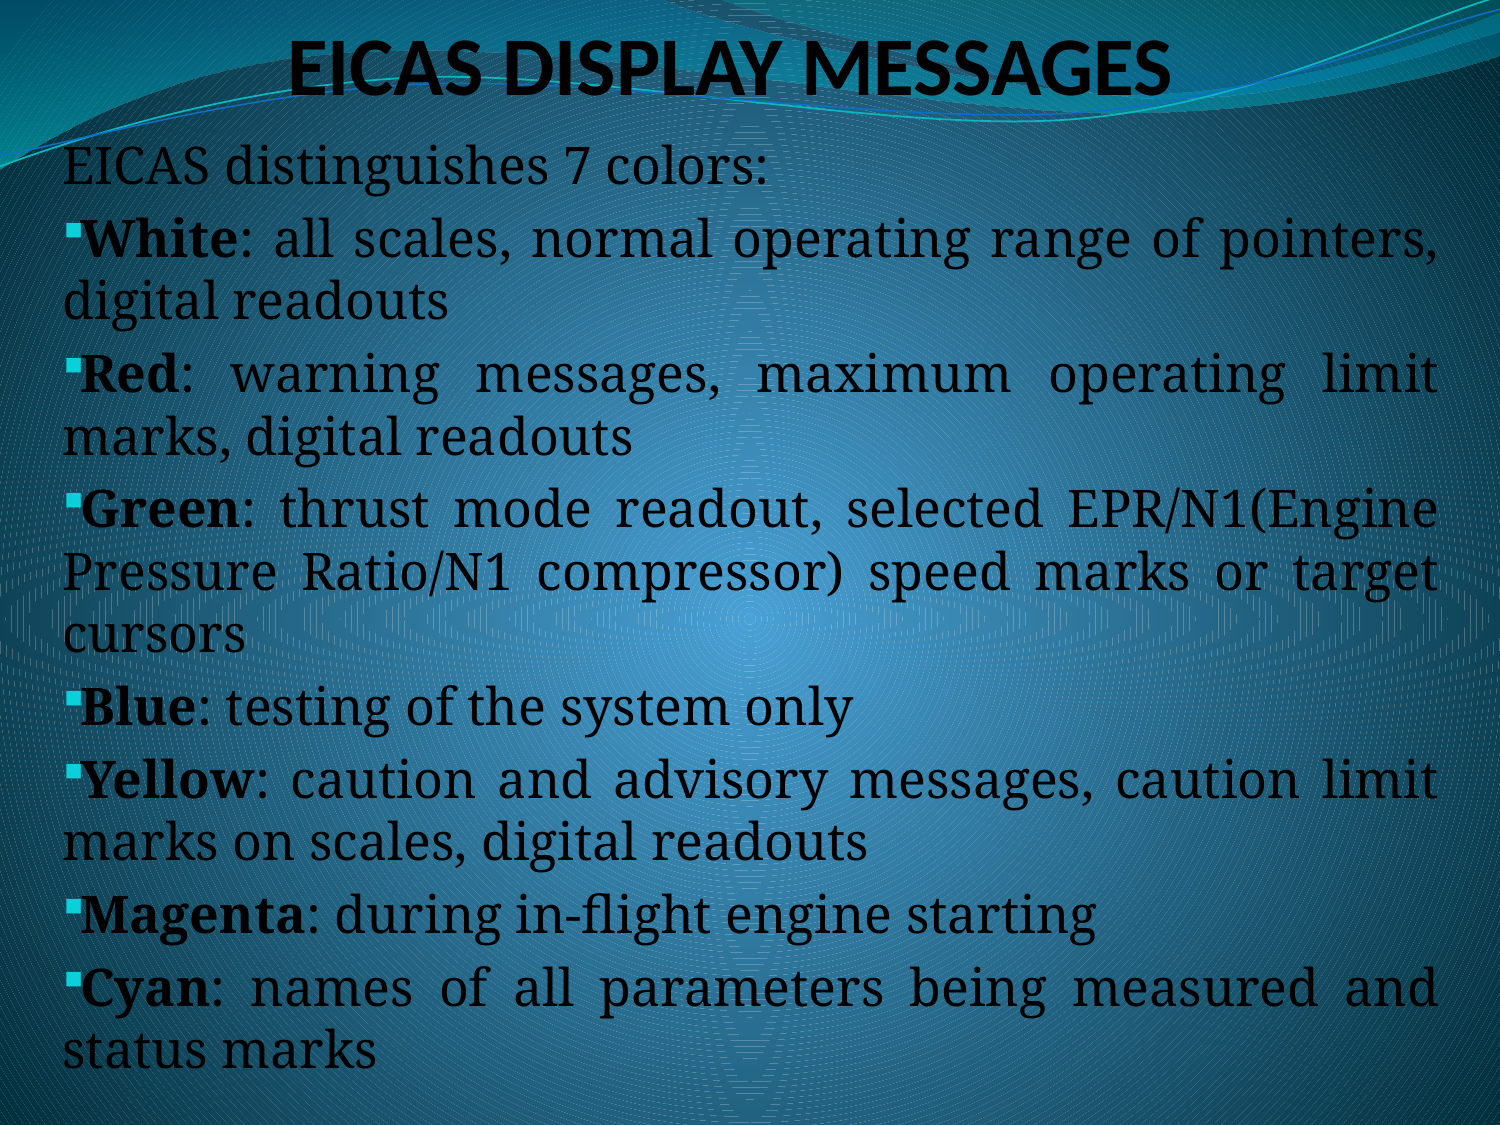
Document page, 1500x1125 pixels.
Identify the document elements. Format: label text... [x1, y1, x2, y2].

subtitle EICAS distinguishes 7 colors: White: all scales, normal operating range of pointers, digital readouts Red: warning messages, maximum operating limit marks, digital readouts Green: thrust mode readout, selected EPR/N1(Engine Pressure Ratio/N1 compressor) speed marks or target cursors Blue: testing of the system only Yellow: caution and advisory messages, caution limit marks on scales, digital readouts Magenta: during in-flight engine starting Cyan: names of all parameters being measured and status marks [62, 125, 1450, 1088]
title EICAS DISPLAY MESSAGES [87, 0, 1376, 113]
